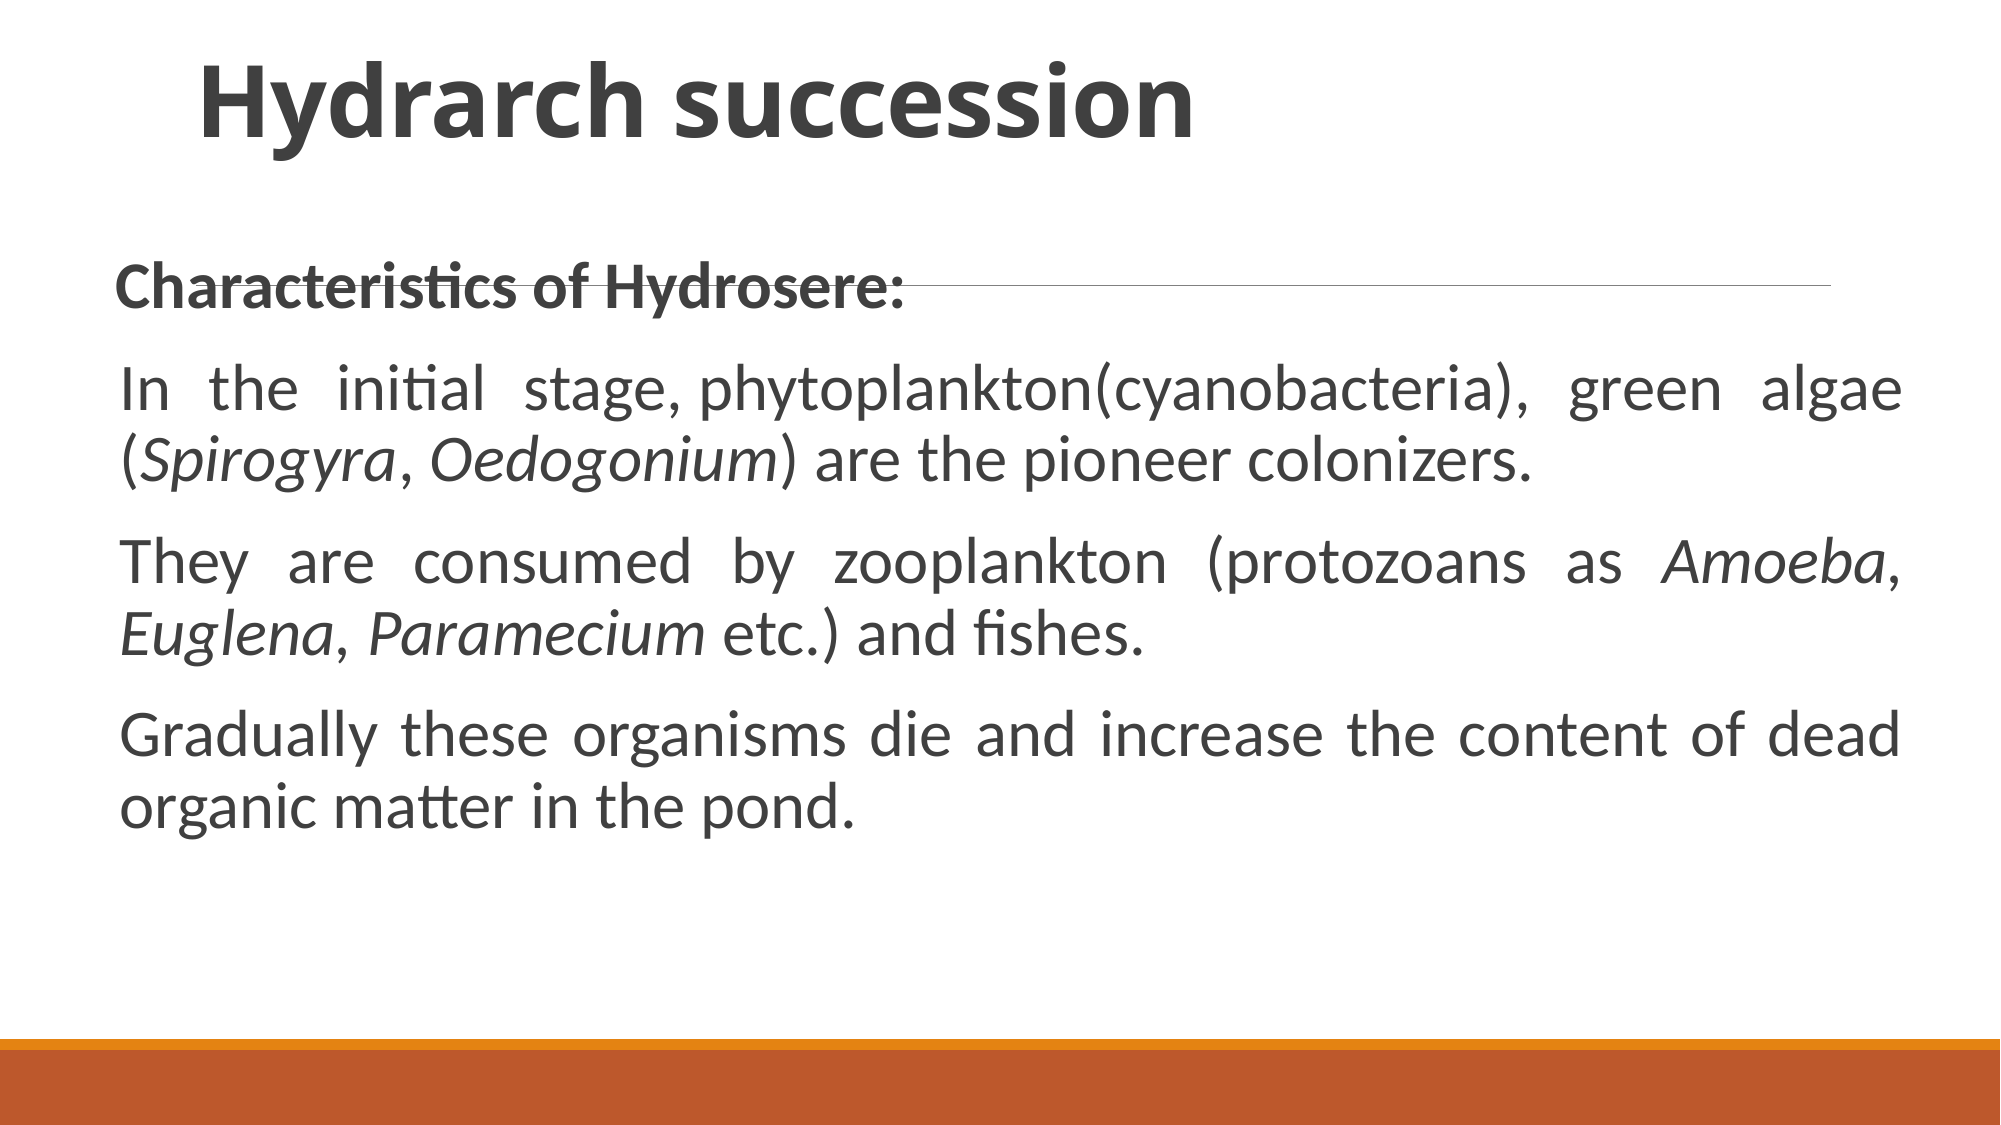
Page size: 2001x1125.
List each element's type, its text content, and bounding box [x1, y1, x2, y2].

list Characteristics of Hydrosere: In the initial stage, phytoplankton(cyanobacteria), green algae (Spirogyra, Oedogonium) are the pioneer colonizers. They are consumed by zooplankton (protozoans as Amoeba, Euglena, Paramecium etc.) and fishes. Gradually these organisms die and increase the content of dead organic matter in the pond. [104, 243, 1905, 994]
title Hydrarch succession [180, 47, 1830, 243]
